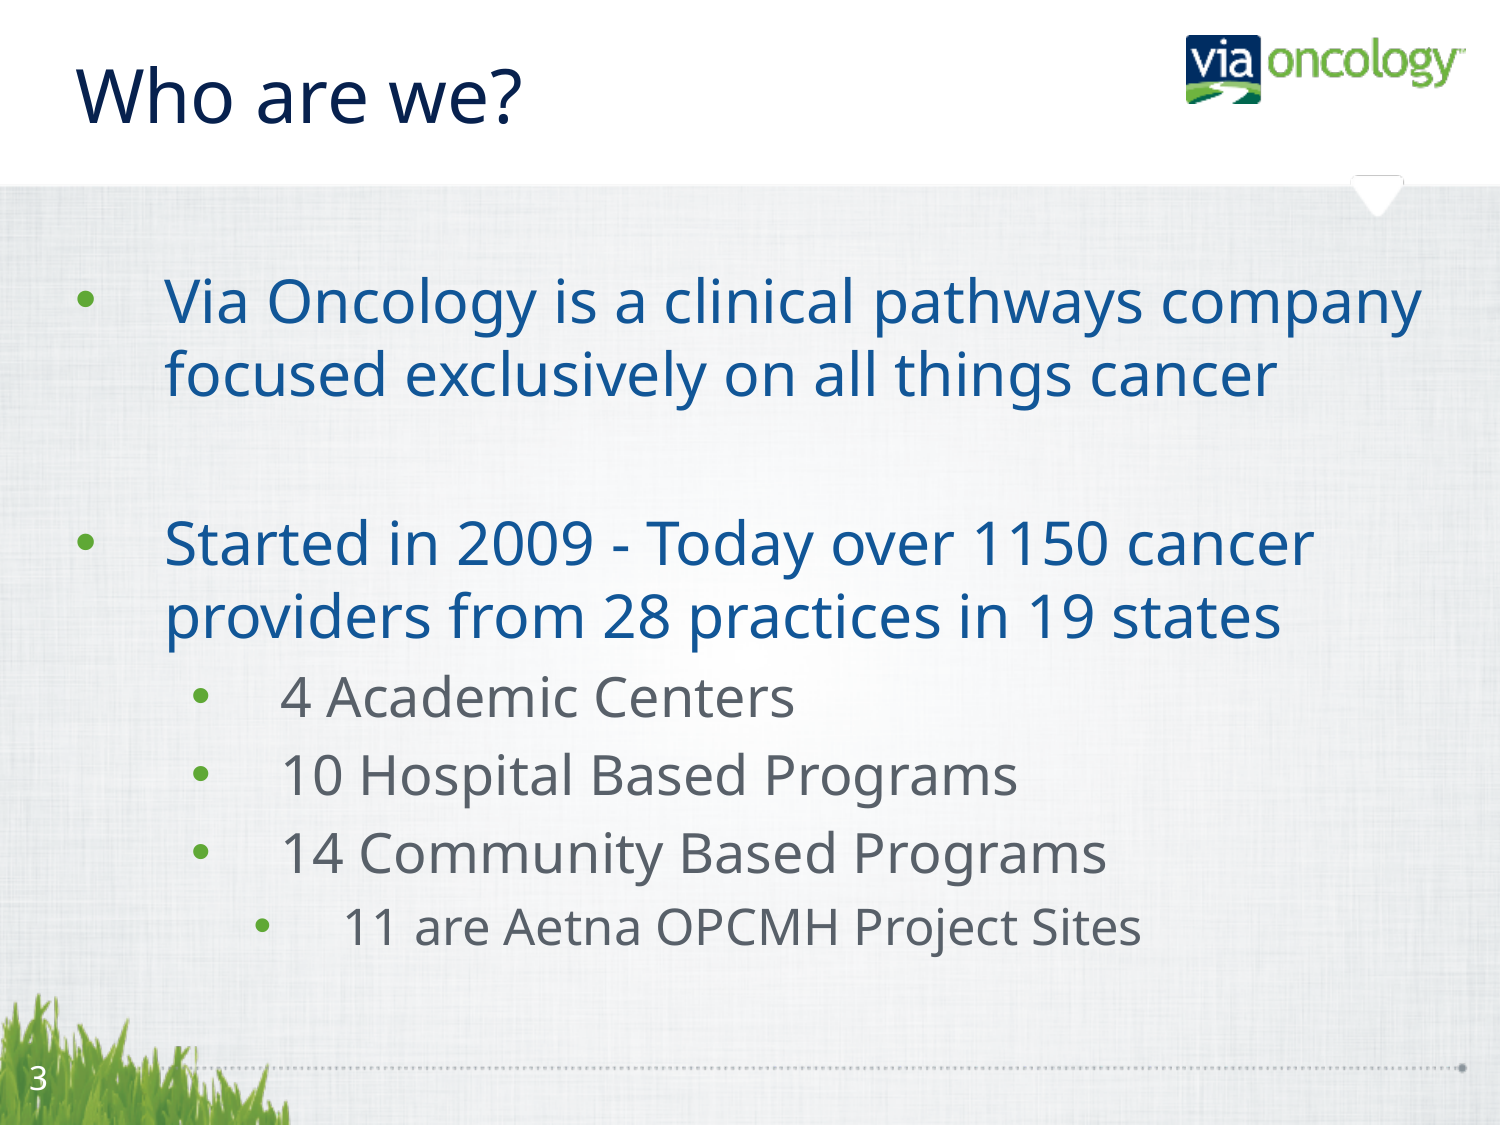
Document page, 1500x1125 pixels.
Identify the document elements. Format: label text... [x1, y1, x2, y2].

list Via Oncology is a clinical pathways company focused exclusively on all things cancer Started in 2009 - Today over 1150 cancer providers from 28 practices in 19 states 4 Academic Centers 10 Hospital Based Programs 14 Community Based Programs 11 are Aetna OPCMH Project Sites [75, 262, 1425, 1005]
slide_number 3 [29, 1042, 128, 1103]
picture [0, 0, 1500, 1125]
title Who are we? [75, 0, 1185, 188]
